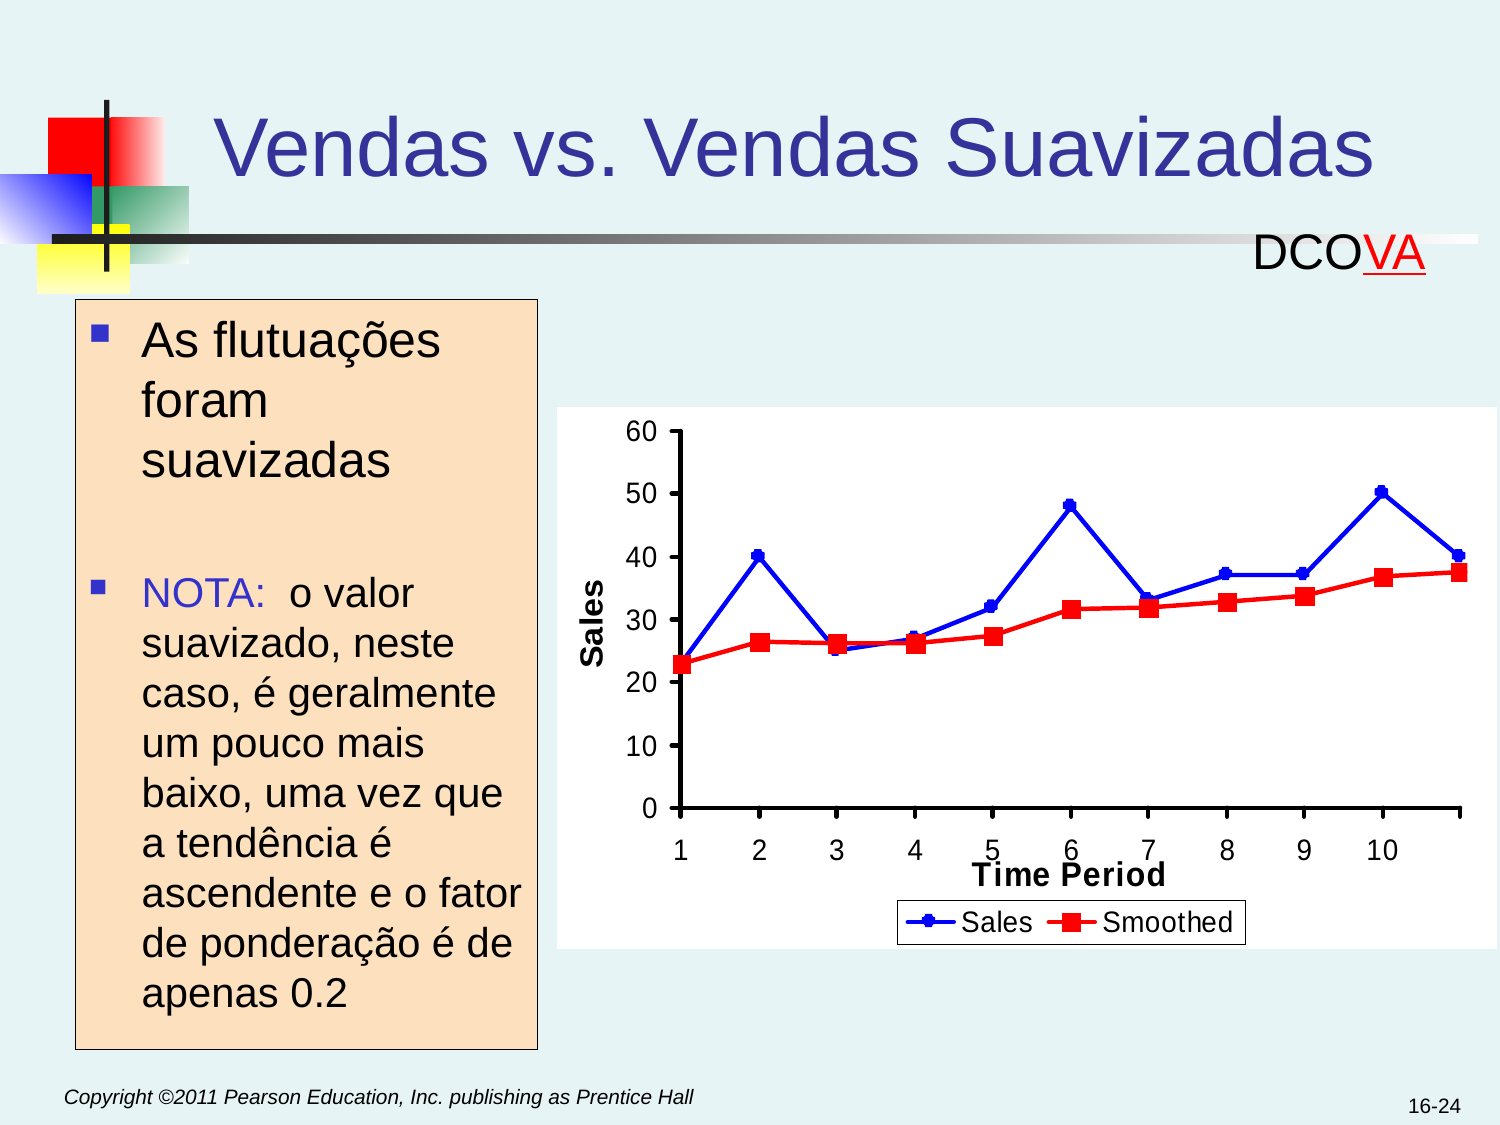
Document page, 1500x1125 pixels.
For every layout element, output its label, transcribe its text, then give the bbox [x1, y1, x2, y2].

slide_number 16-24 [1124, 1071, 1476, 1125]
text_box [549, 399, 1500, 955]
text_box DCOVA [1237, 212, 1475, 288]
list As flutuações foram suavizadas NOTA: o valor suavizado, neste caso, é geralmente um pouco mais baixo, uma vez que a tendência é ascendente e o fator de ponderação é de apenas 0.2 [75, 299, 538, 1050]
title Vendas vs. Vendas Suavizadas [188, 37, 1400, 200]
